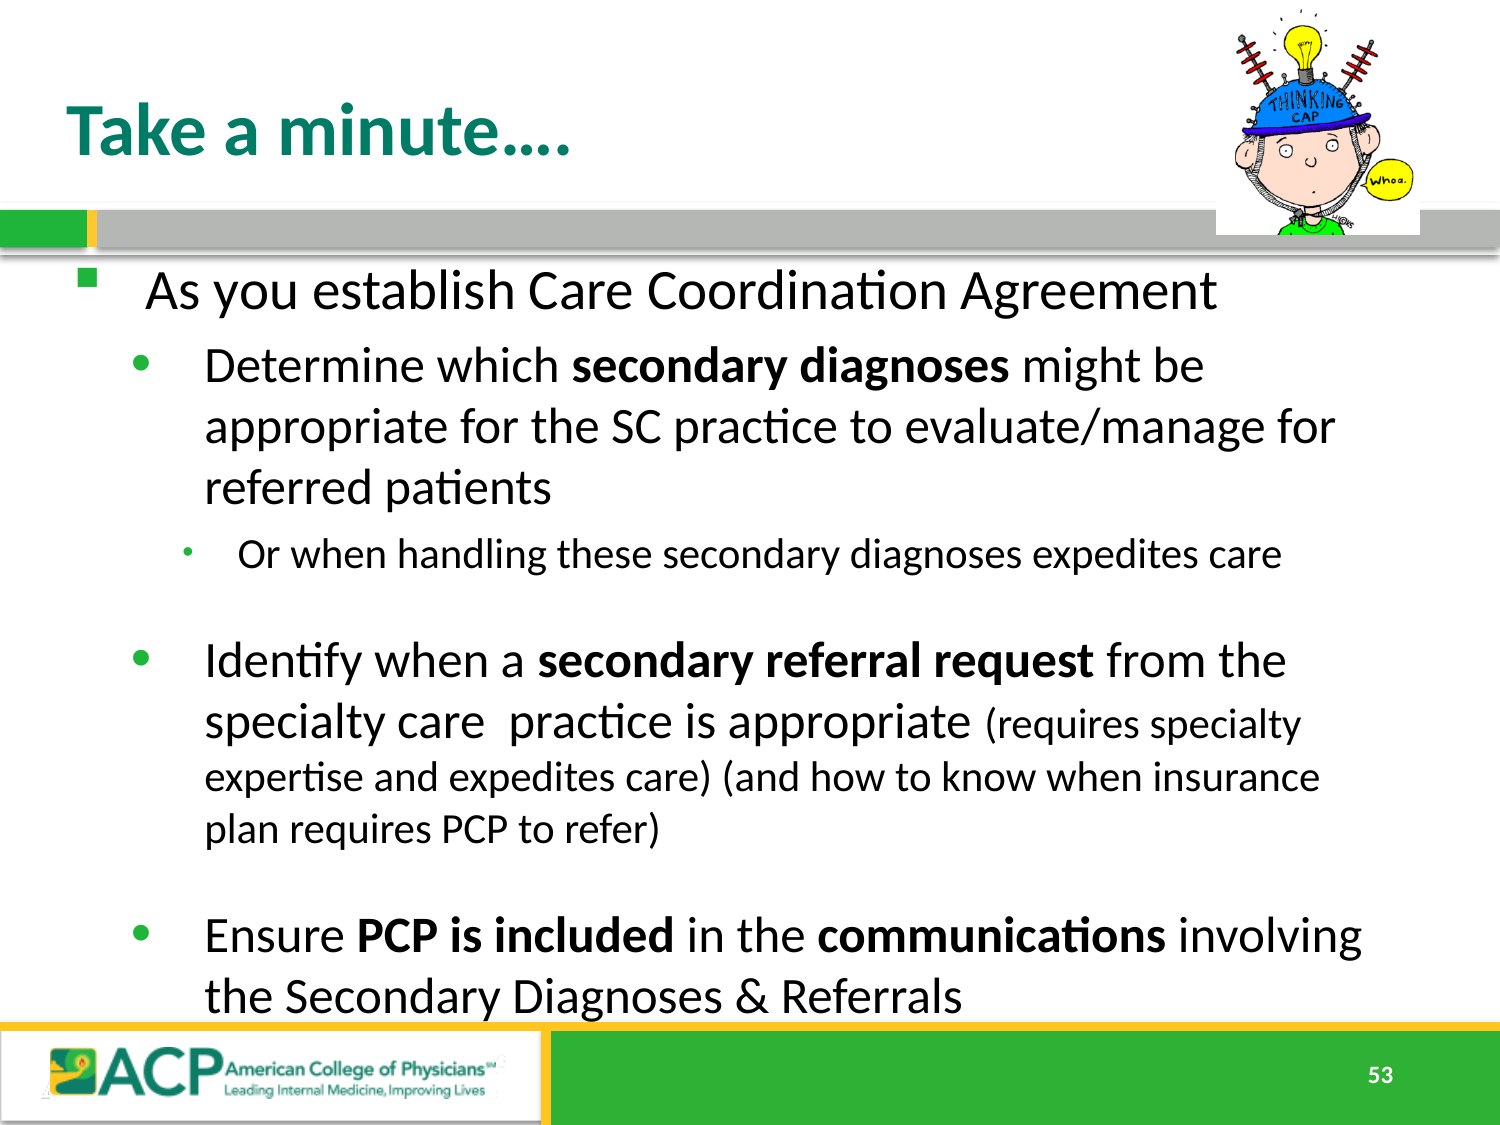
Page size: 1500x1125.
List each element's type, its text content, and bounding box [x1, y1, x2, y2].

title Take a minute…. [51, 50, 1102, 200]
list As you establish Care Coordination Agreement Determine which secondary diagnoses might be appropriate for the SC practice to evaluate/manage for referred patients Or when handling these secondary diagnoses expedites care Identify when a secondary referral request from the specialty care practice is appropriate (requires specialty expertise and expedites care) (and how to know when insurance plan requires PCP to refer) Ensure PCP is included in the communications involving the Secondary Diagnoses & Referrals [57, 244, 1420, 1033]
picture [50, 1047, 496, 1099]
picture [1216, 0, 1420, 236]
